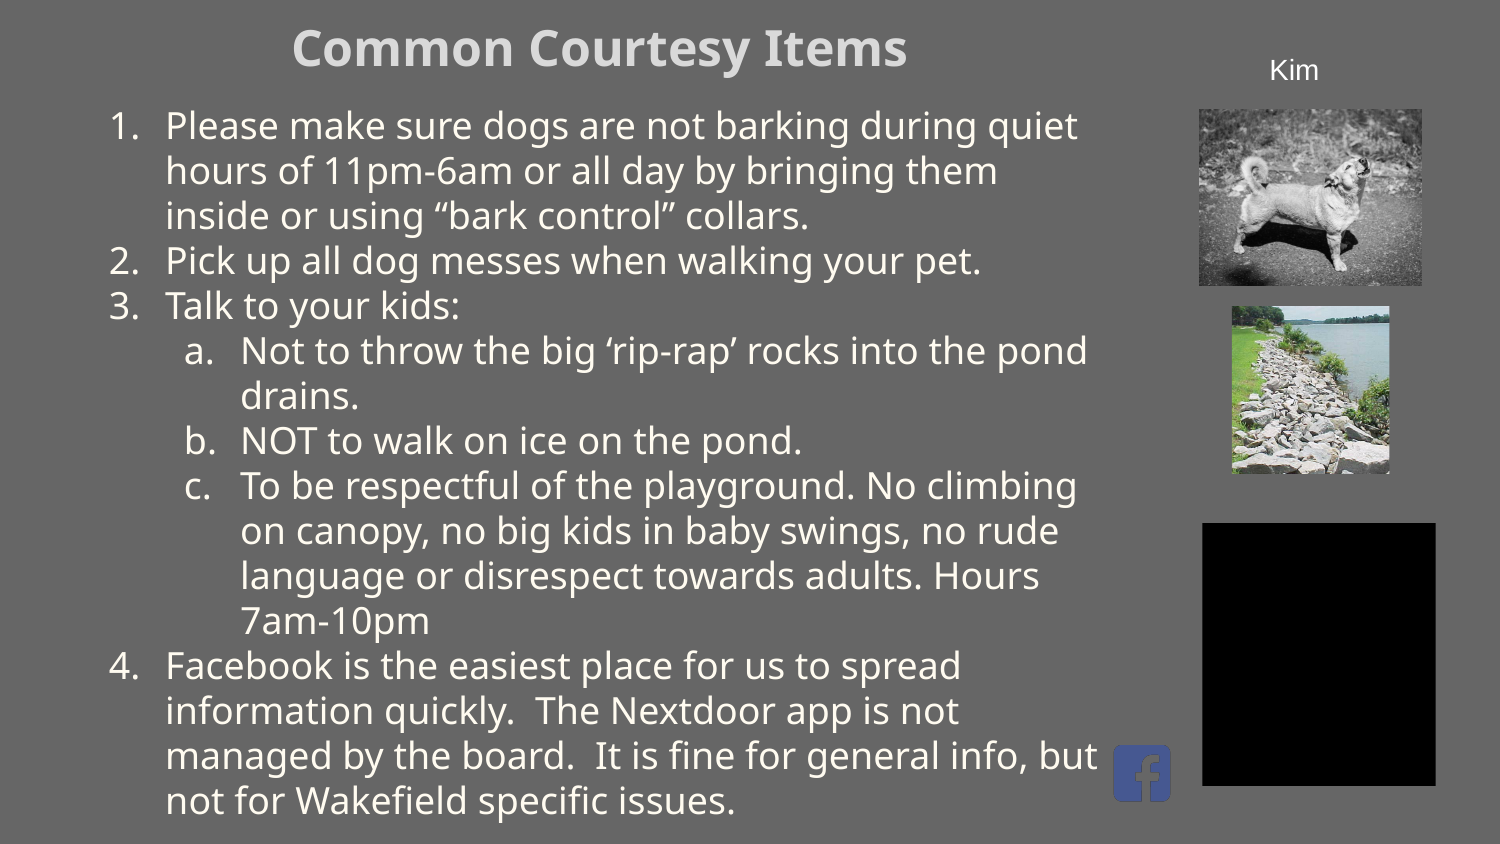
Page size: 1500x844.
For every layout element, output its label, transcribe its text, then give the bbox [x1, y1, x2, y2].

text_box Kim [1254, 36, 1500, 144]
picture [1231, 306, 1390, 474]
picture [1098, 729, 1186, 817]
picture [1202, 522, 1436, 787]
picture [1199, 108, 1422, 287]
title Common Courtesy Items Please make sure dogs are not barking during quiet hours of 11pm-6am or all day by bringing them inside or using “bark control” collars. Pick up all dog messes when walking your pet. Talk to your kids: Not to throw the big ‘rip-rap’ rocks into the pond drains. NOT to walk on ice on the pond. To be respectful of the playground. No climbing on canopy, no big kids in baby swings, no rude language or disrespect towards adults. Hours 7am-10pm Facebook is the easiest place for us to spread information quickly. The Nextdoor app is not managed by the board. It is fine for general info, but not for Wakefield specific issues. [75, 9, 1125, 830]
